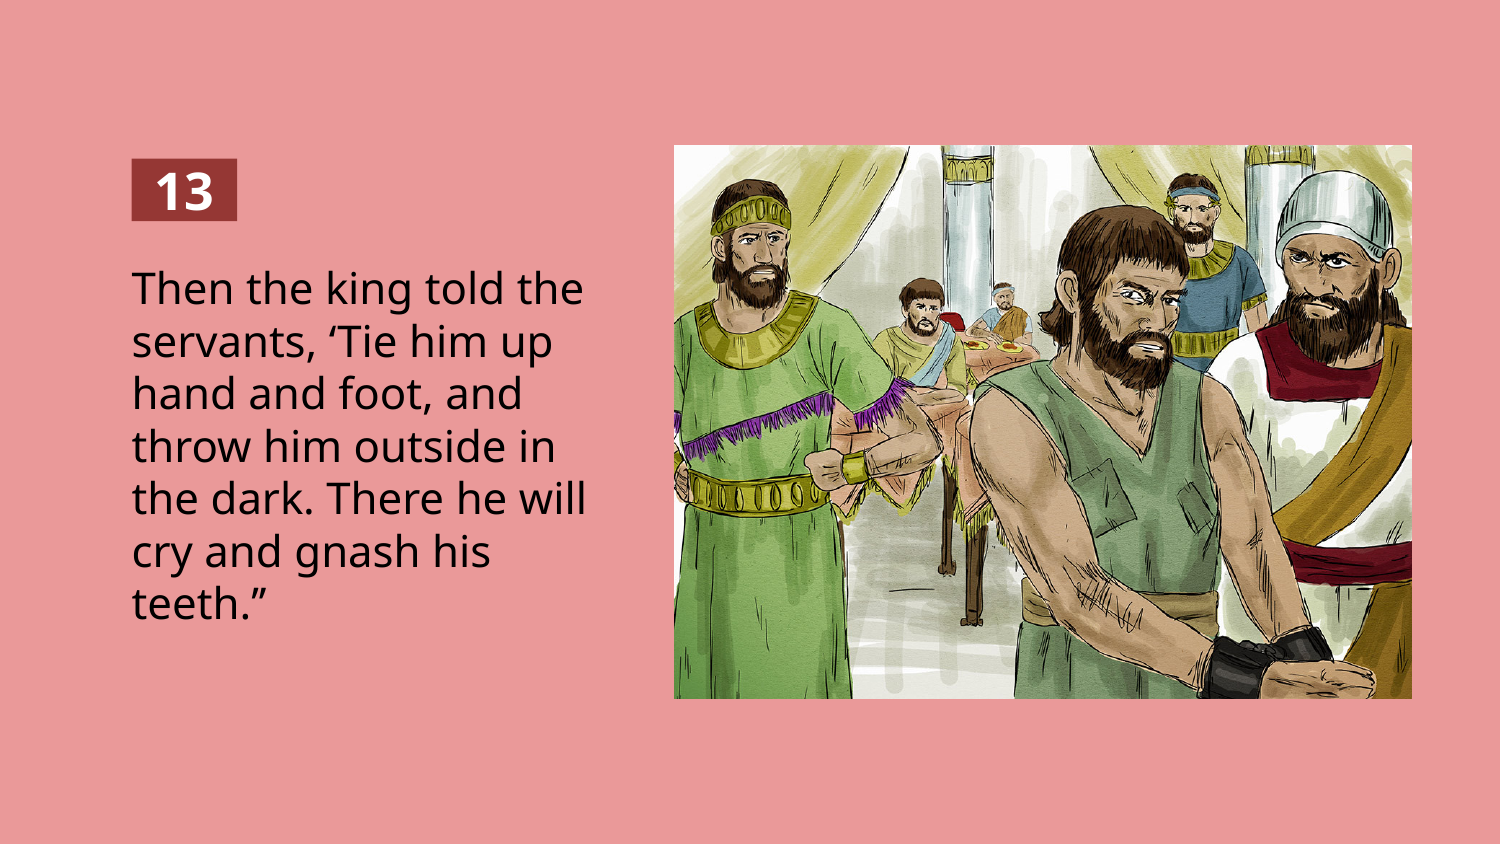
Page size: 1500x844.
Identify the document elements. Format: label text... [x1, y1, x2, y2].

text_box Then the king told the servants, ‘Tie him up hand and foot, and throw him outside in the dark. There he will cry and gnash his teeth.’’ [131, 261, 610, 629]
text_box 13 [131, 158, 238, 222]
picture [674, 145, 1412, 699]
